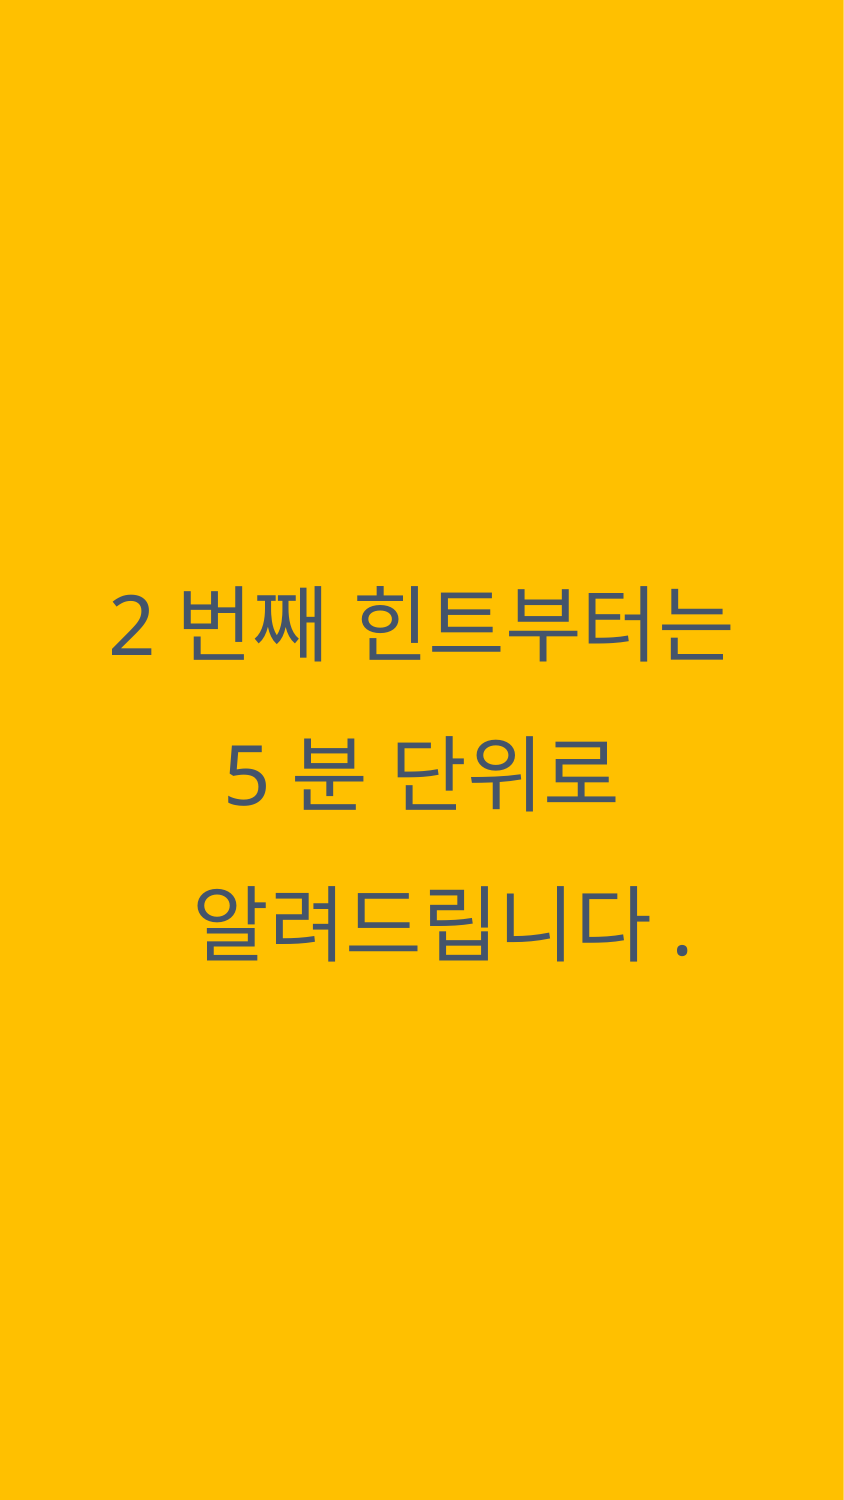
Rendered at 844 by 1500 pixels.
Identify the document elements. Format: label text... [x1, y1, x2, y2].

text_box 2번째 힌트부터는 5분 단위로 알려드립니다. [93, 515, 750, 980]
